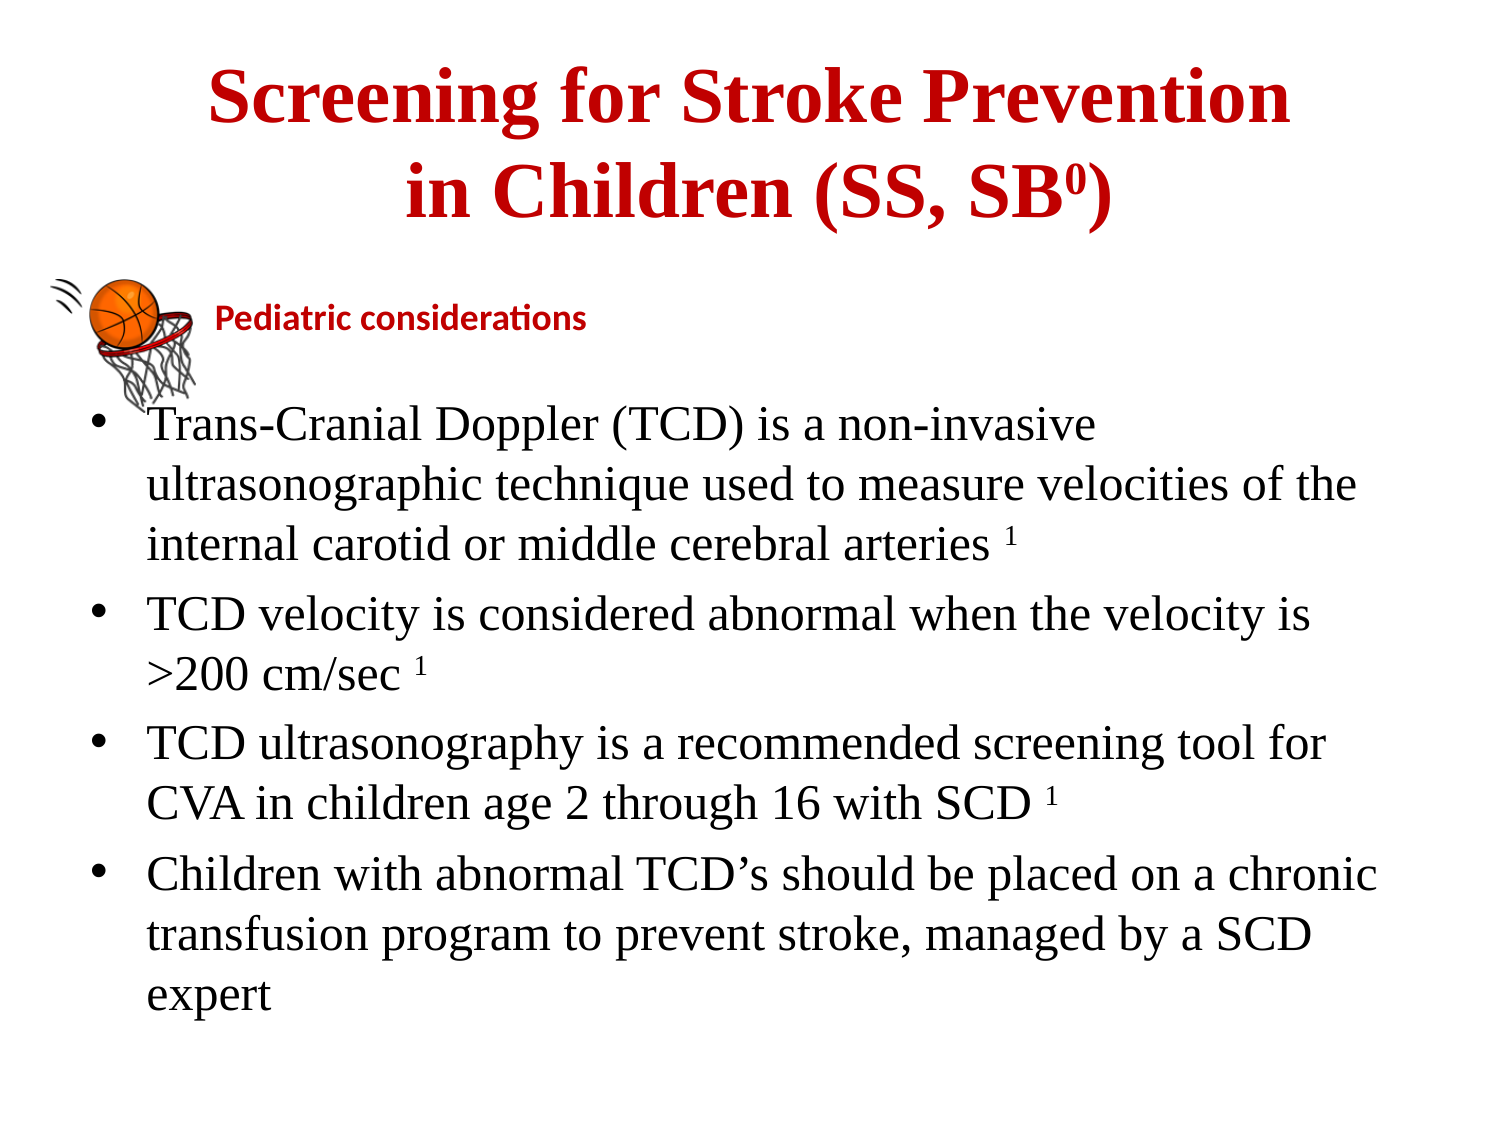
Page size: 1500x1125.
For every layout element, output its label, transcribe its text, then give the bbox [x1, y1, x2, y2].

picture [49, 279, 196, 413]
text_box Pediatric considerations [200, 285, 638, 346]
list Trans-Cranial Doppler (TCD) is a non-invasive ultrasonographic technique used to measure velocities of the internal carotid or middle cerebral arteries 1 TCD velocity is considered abnormal when the velocity is >200 cm/sec 1 TCD ultrasonography is a recommended screening tool for CVA in children age 2 through 16 with SCD 1 Children with abnormal TCD’s should be placed on a chronic transfusion program to prevent stroke, managed by a SCD expert [75, 382, 1425, 1063]
title Screening for Stroke Prevention in Children (SS, SB0) [75, 45, 1425, 233]
